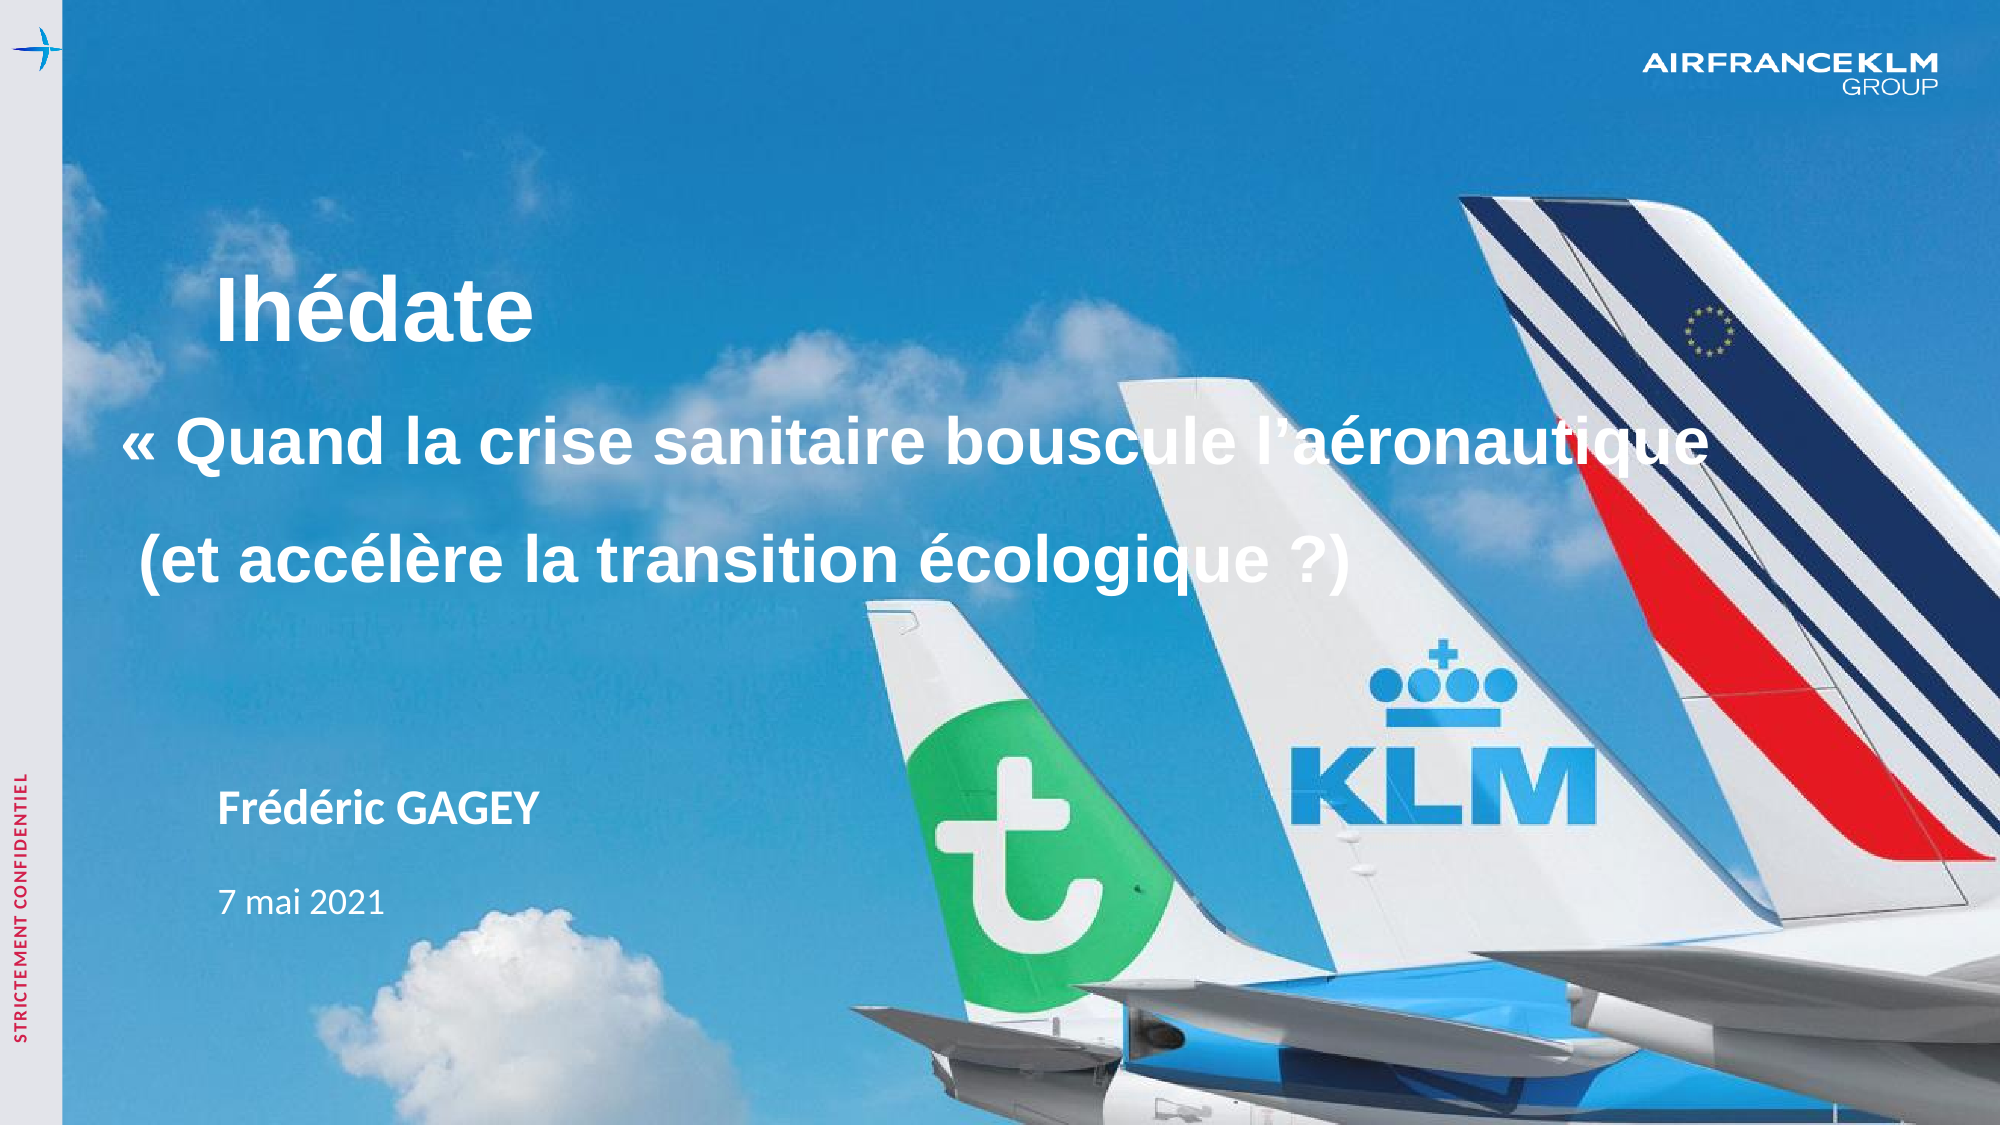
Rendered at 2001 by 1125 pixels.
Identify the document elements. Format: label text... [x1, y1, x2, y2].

picture [10, 22, 62, 75]
text_box STRICTEMENT CONFIDENTIEL [10, 762, 53, 1046]
text_box [1612, 49, 1944, 110]
text_box Ihédate « Quand la crise sanitaire bouscule l’aéronautique (et accélère la transition écologique ?) Frédéric GAGEY 7 mai 2021 [62, 0, 2000, 1125]
